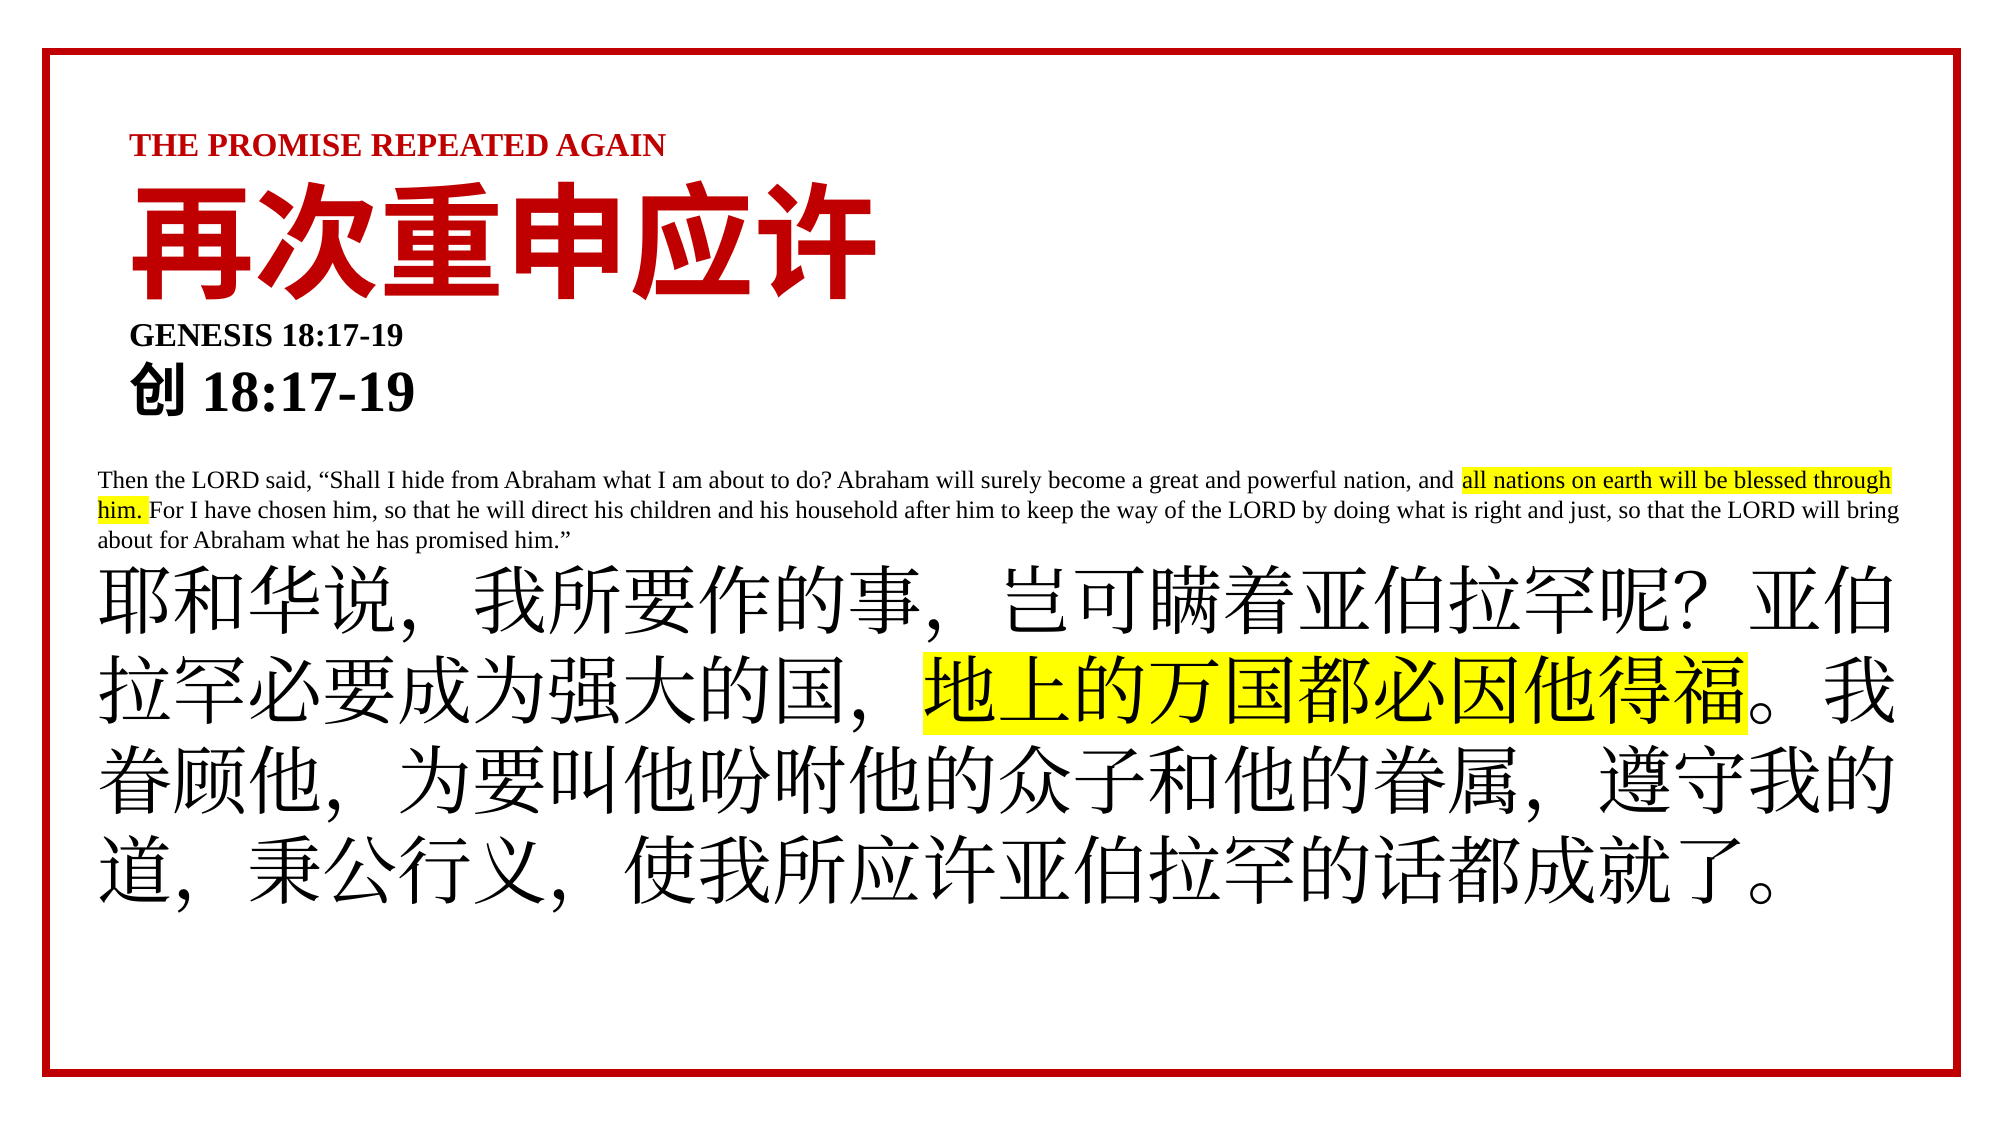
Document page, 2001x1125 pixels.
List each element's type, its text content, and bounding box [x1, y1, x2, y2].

text_box Then the LORD said, “Shall I hide from Abraham what I am about to do? Abraham will surely become a great and powerful nation, and all nations on earth will be blessed through him. For I have chosen him, so that he will direct his children and his household after him to keep the way of the LORD by doing what is right and just, so that the LORD will bring about for Abraham what he has promised him.” 耶和华说，我所要作的事，岂可瞒着亚伯拉罕呢？亚伯拉罕必要成为强大的国，地上的万国都必因他得福。我眷顾他，为要叫他吩咐他的众子和他的眷属，遵守我的道，秉公行义，使我所应许亚伯拉罕的话都成就了。 [82, 456, 1918, 982]
text_box [45, 50, 1958, 1074]
